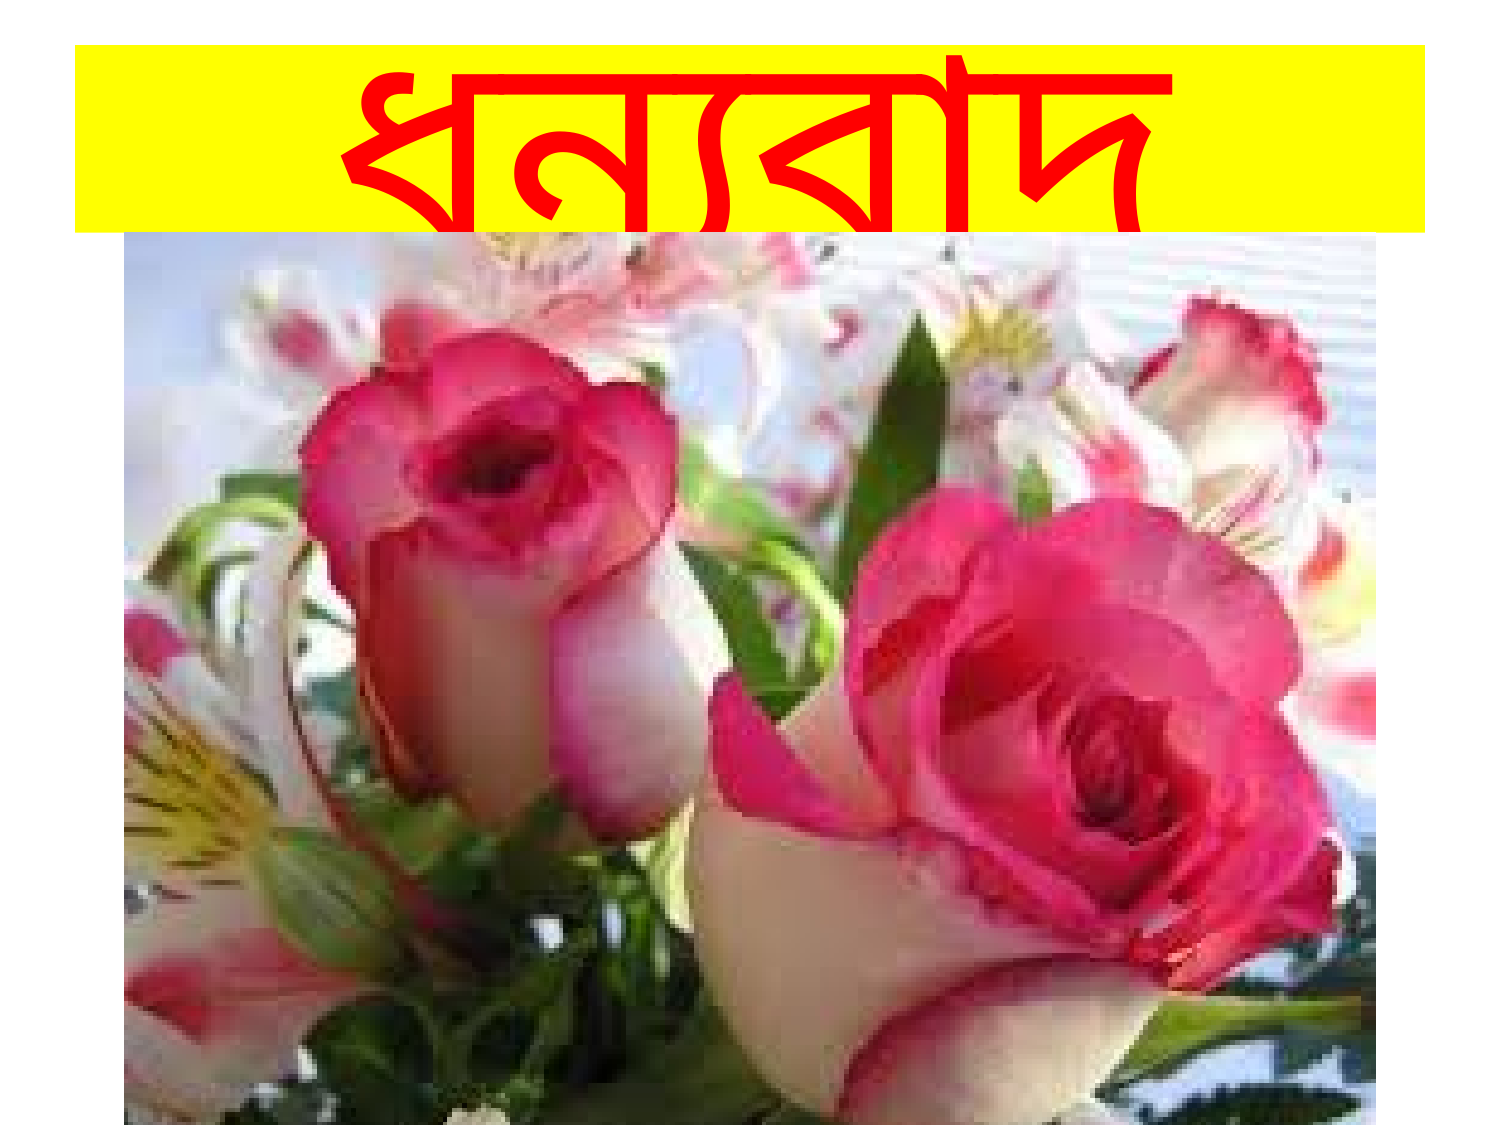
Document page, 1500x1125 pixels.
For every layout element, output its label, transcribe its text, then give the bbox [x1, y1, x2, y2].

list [123, 232, 1377, 1125]
title ধন্যবাদ [75, 45, 1425, 233]
